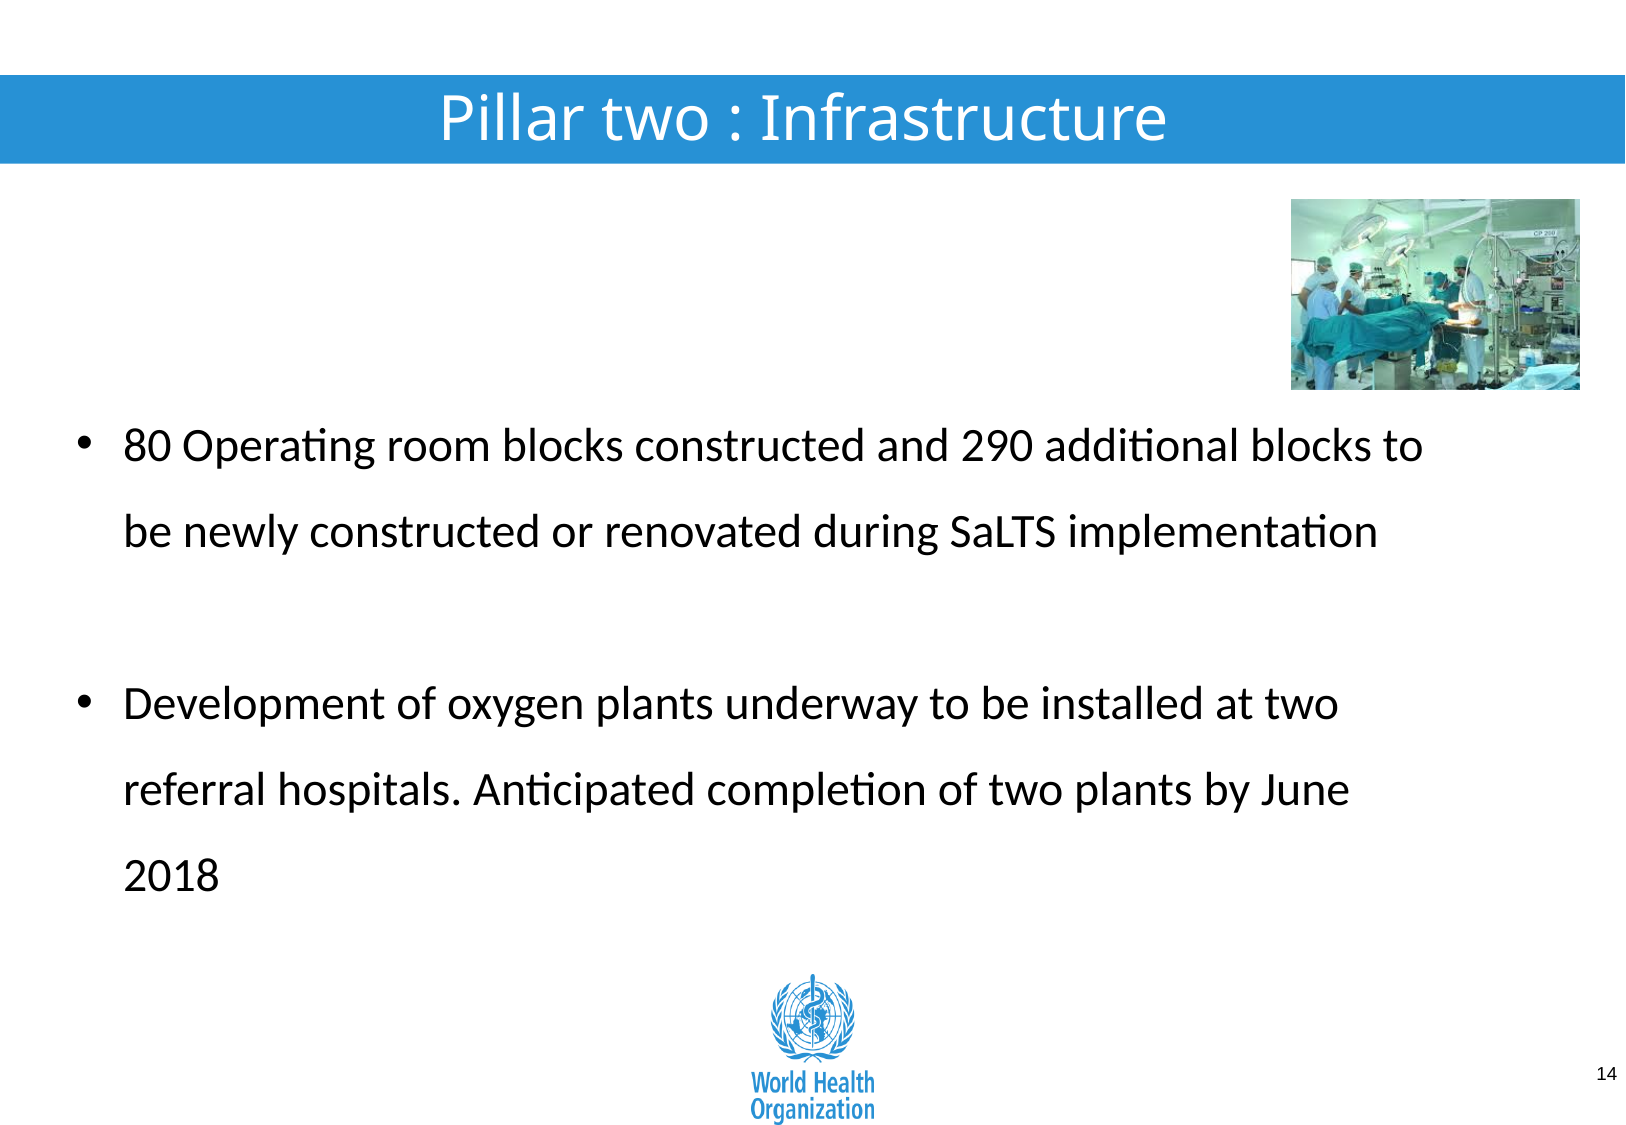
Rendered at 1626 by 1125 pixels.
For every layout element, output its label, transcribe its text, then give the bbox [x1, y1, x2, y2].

title Pillar two : Infrastructure [0, 74, 1625, 166]
slide_number 14 [1586, 1054, 1625, 1091]
picture [1291, 199, 1580, 390]
picture [751, 974, 874, 1125]
text_box 80 Operating room blocks constructed and 290 additional blocks to be newly constructed or renovated during SaLTS implementation Development of oxygen plants underway to be installed at two referral hospitals. Anticipated completion of two plants by June 2018 [68, 329, 1462, 909]
